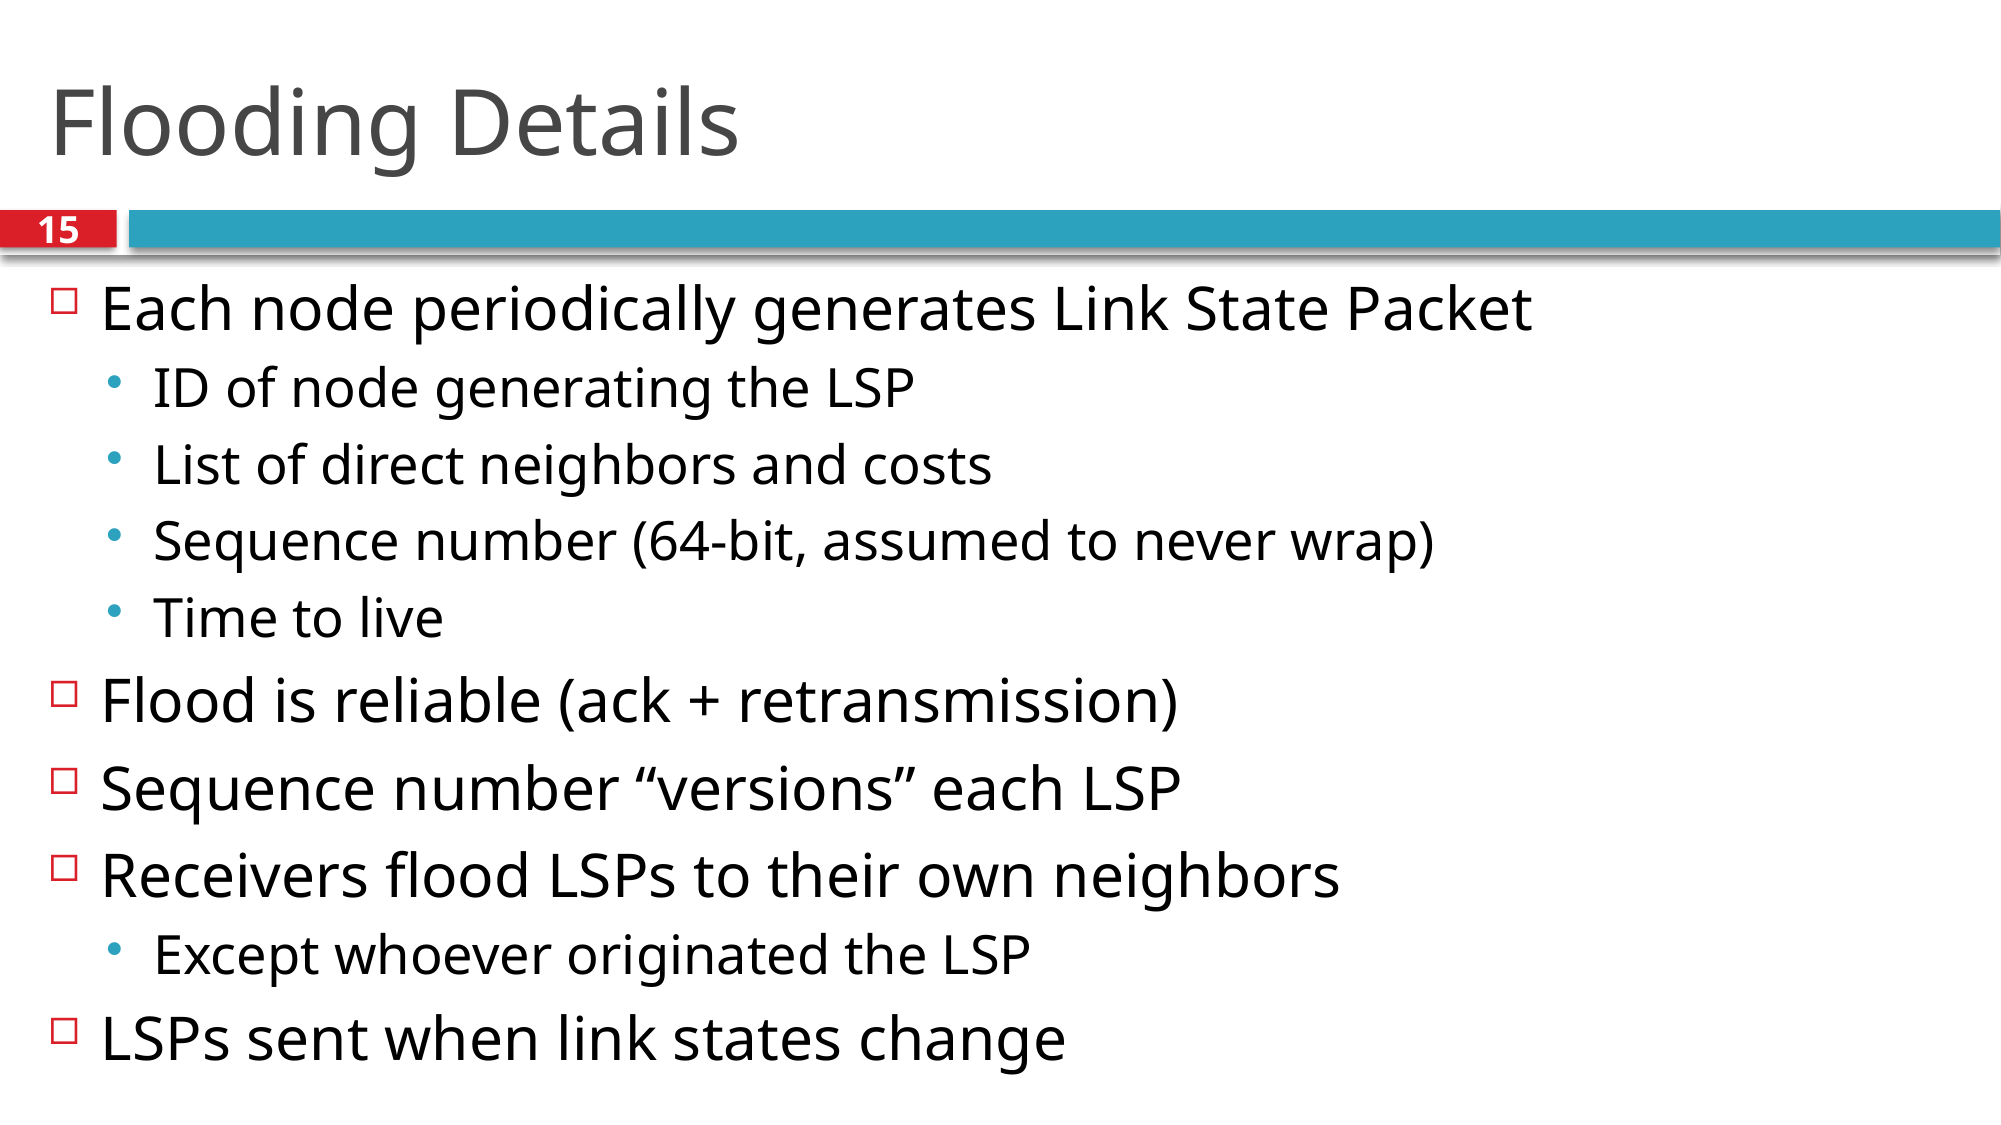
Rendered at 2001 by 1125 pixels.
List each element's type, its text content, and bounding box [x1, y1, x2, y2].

title Flooding Details [33, 37, 1967, 200]
slide_number 15 [0, 206, 117, 257]
list Each node periodically generates Link State Packet ID of node generating the LSP List of direct neighbors and costs Sequence number (64-bit, assumed to never wrap) Time to live Flood is reliable (ack + retransmission) Sequence number “versions” each LSP Receivers flood LSPs to their own neighbors Except whoever originated the LSP LSPs sent when link states change [33, 262, 1750, 1100]
